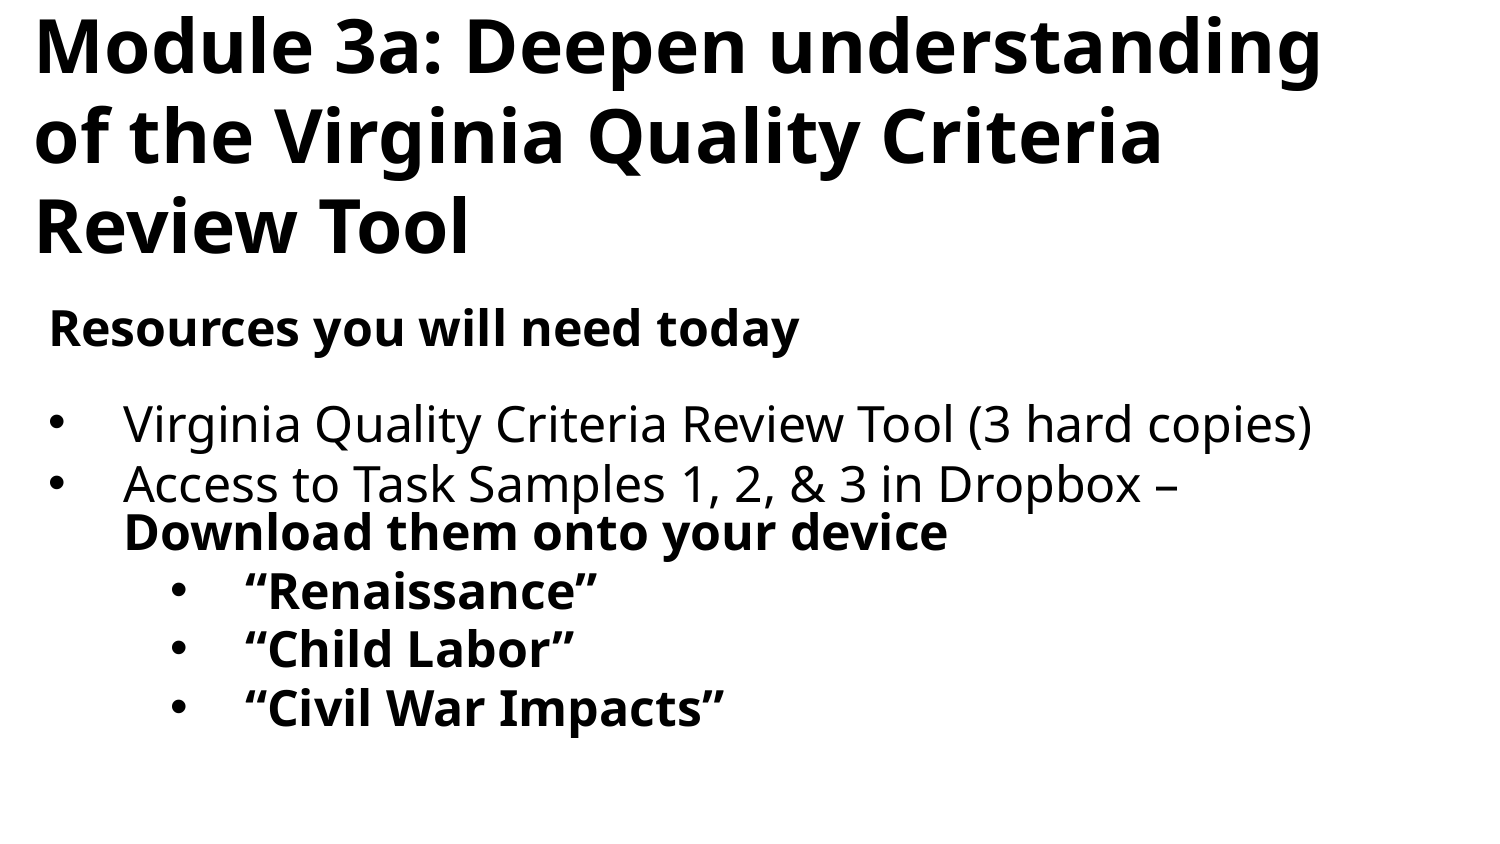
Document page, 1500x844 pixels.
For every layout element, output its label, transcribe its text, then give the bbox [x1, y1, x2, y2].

list Resources you will need today Virginia Quality Criteria Review Tool (3 hard copies) Access to Task Samples 1, 2, & 3 in Dropbox – Download them onto your device “Renaissance” “Child Labor” “Civil War Impacts” [33, 300, 1402, 839]
title Module 3a: Deepen understanding of the Virginia Quality Criteria Review Tool [18, 4, 1417, 264]
